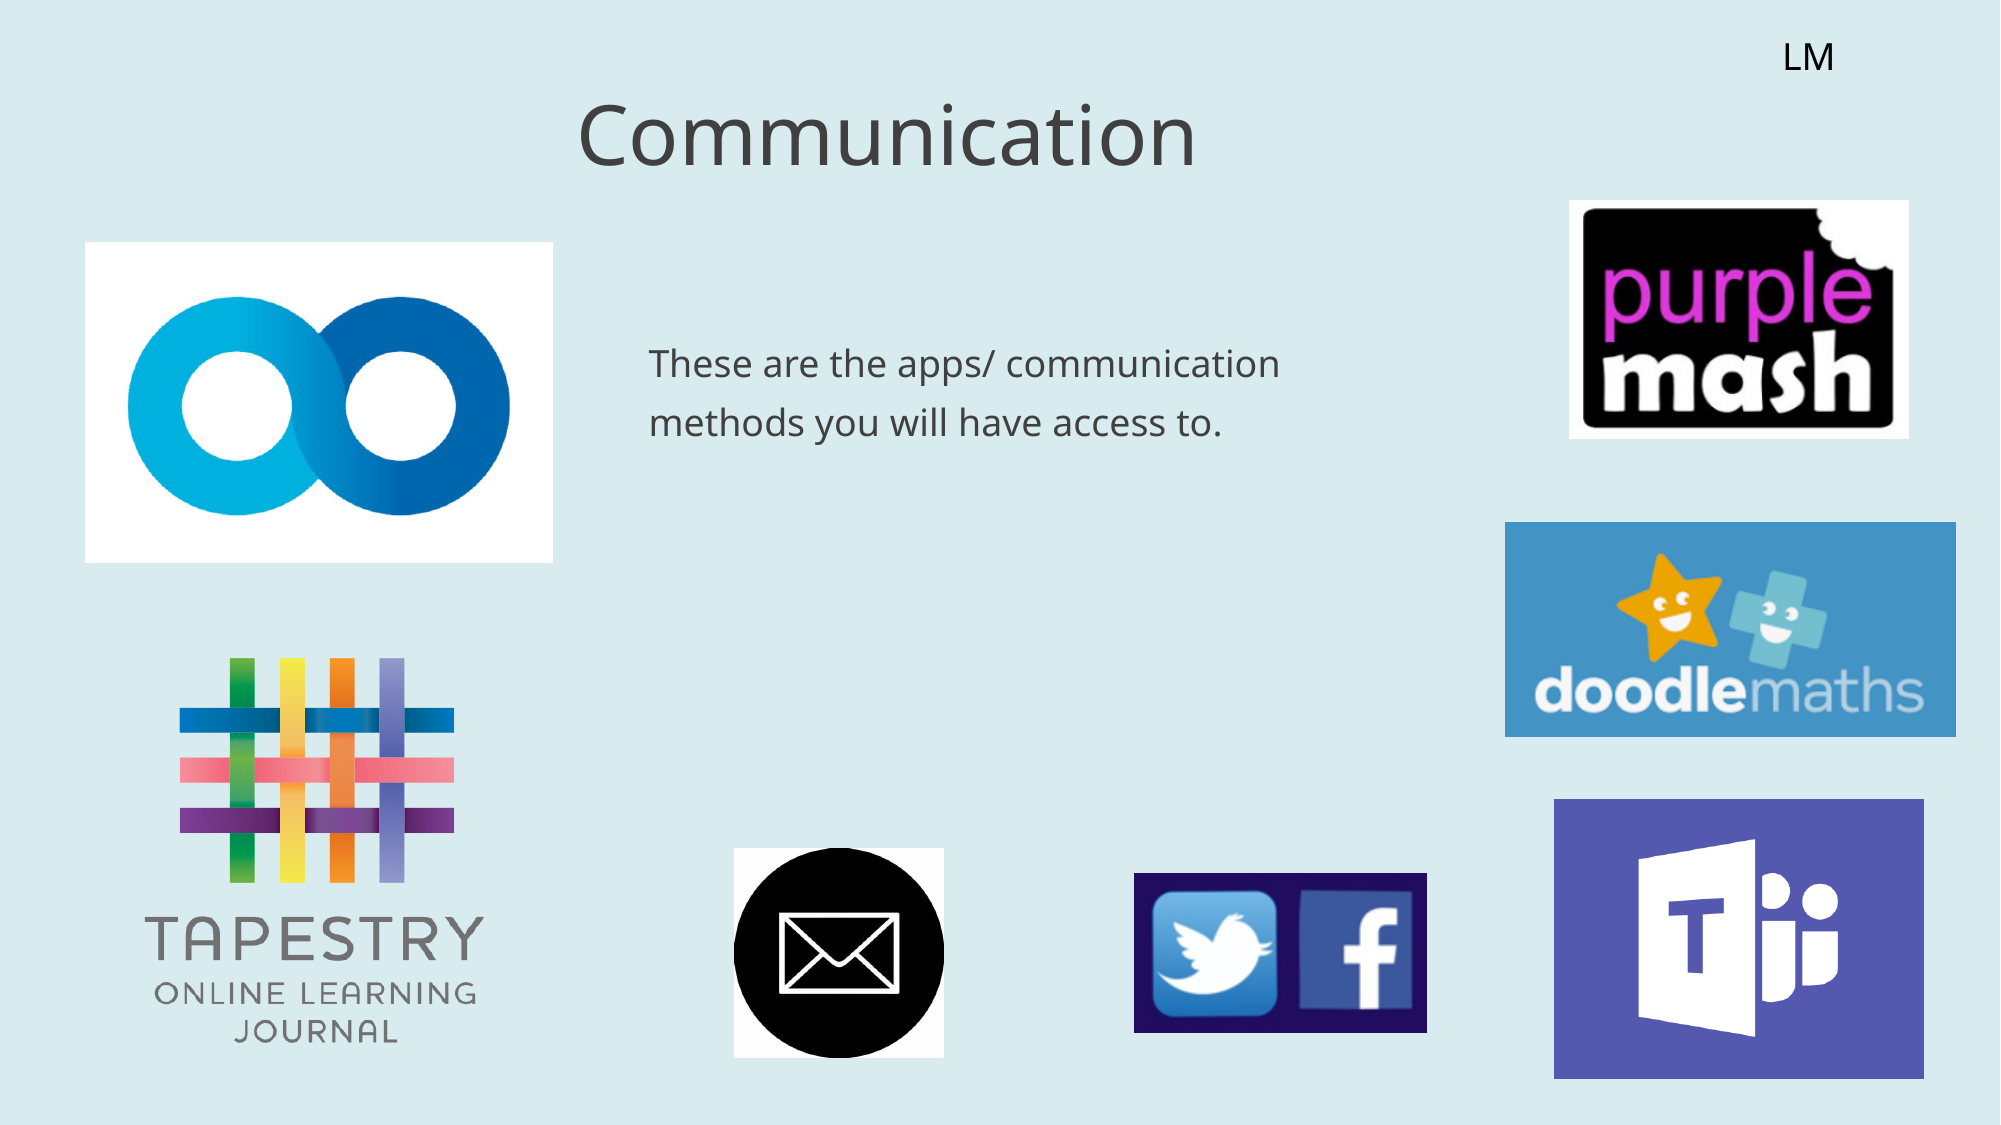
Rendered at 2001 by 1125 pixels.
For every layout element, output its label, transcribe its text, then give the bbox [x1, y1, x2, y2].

picture [85, 621, 543, 1079]
picture [734, 848, 944, 1058]
picture [1134, 873, 1427, 1033]
picture [1554, 799, 1924, 1079]
picture [1505, 522, 1956, 737]
text_box LM [1662, 25, 1956, 86]
title Communication [561, 86, 1893, 194]
list These are the apps/ communication methods you will have access to. [633, 319, 1378, 777]
picture [85, 242, 553, 563]
picture [1569, 200, 1909, 439]
